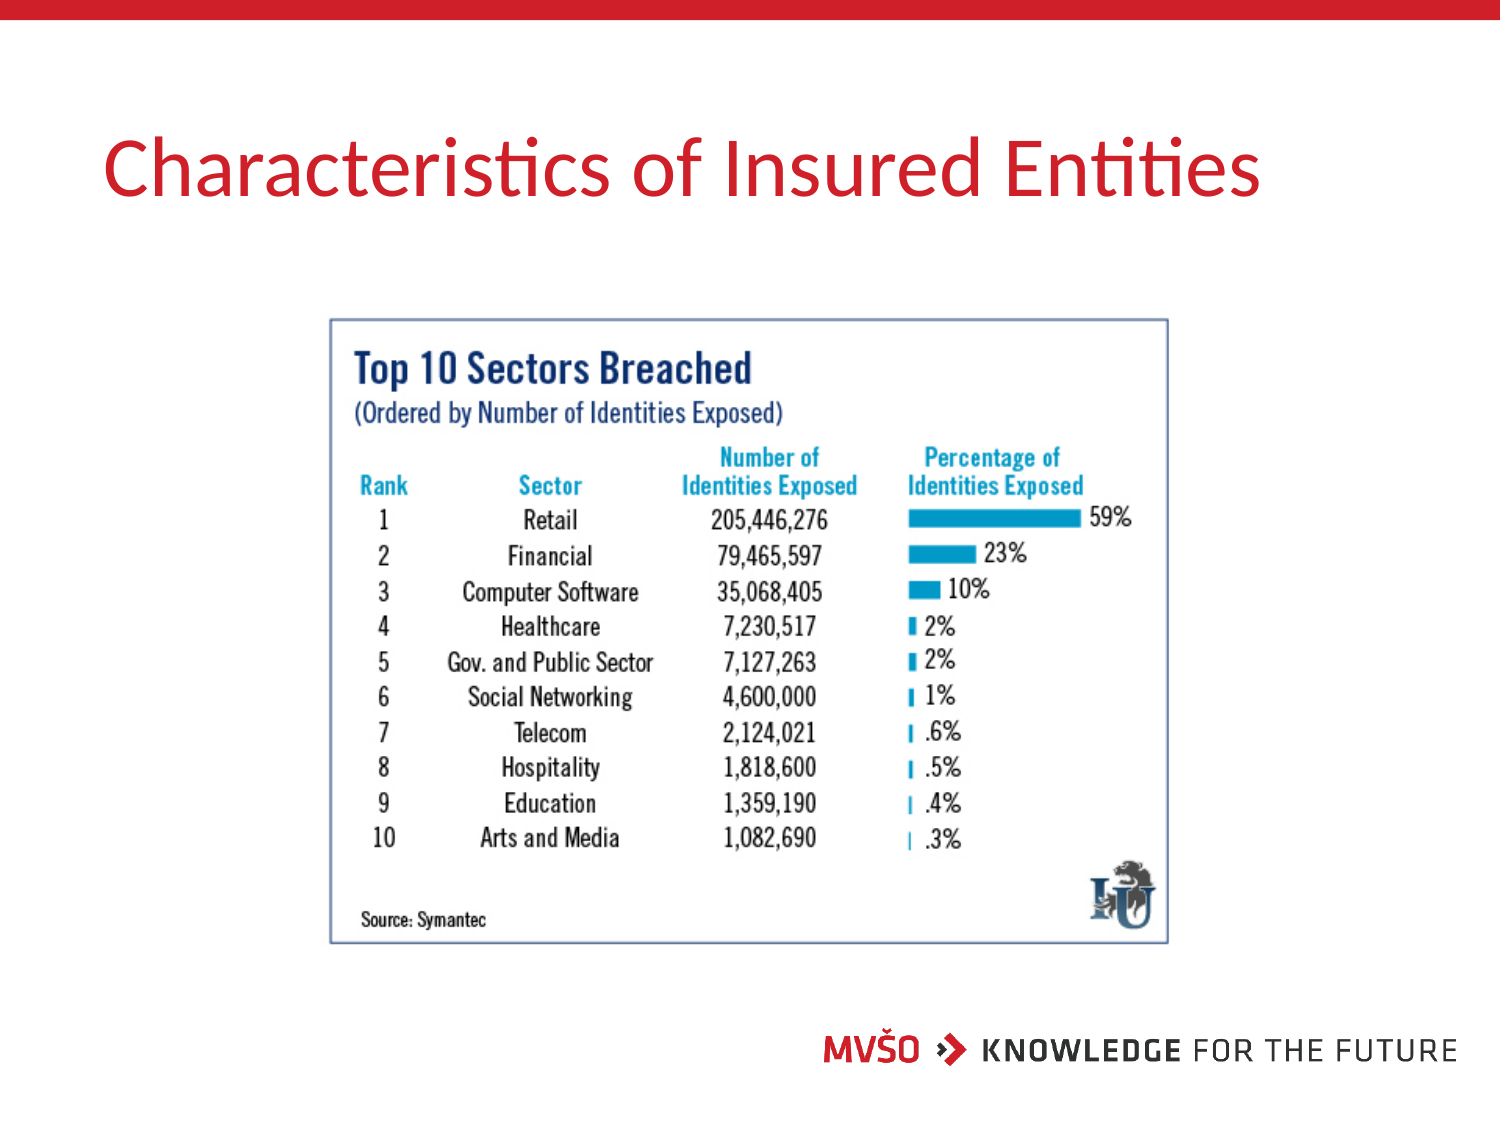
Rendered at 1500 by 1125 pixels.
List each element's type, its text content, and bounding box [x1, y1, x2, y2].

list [320, 309, 1180, 960]
picture [824, 1028, 1456, 1066]
title Characteristics of Insured Entities [88, 59, 1412, 278]
